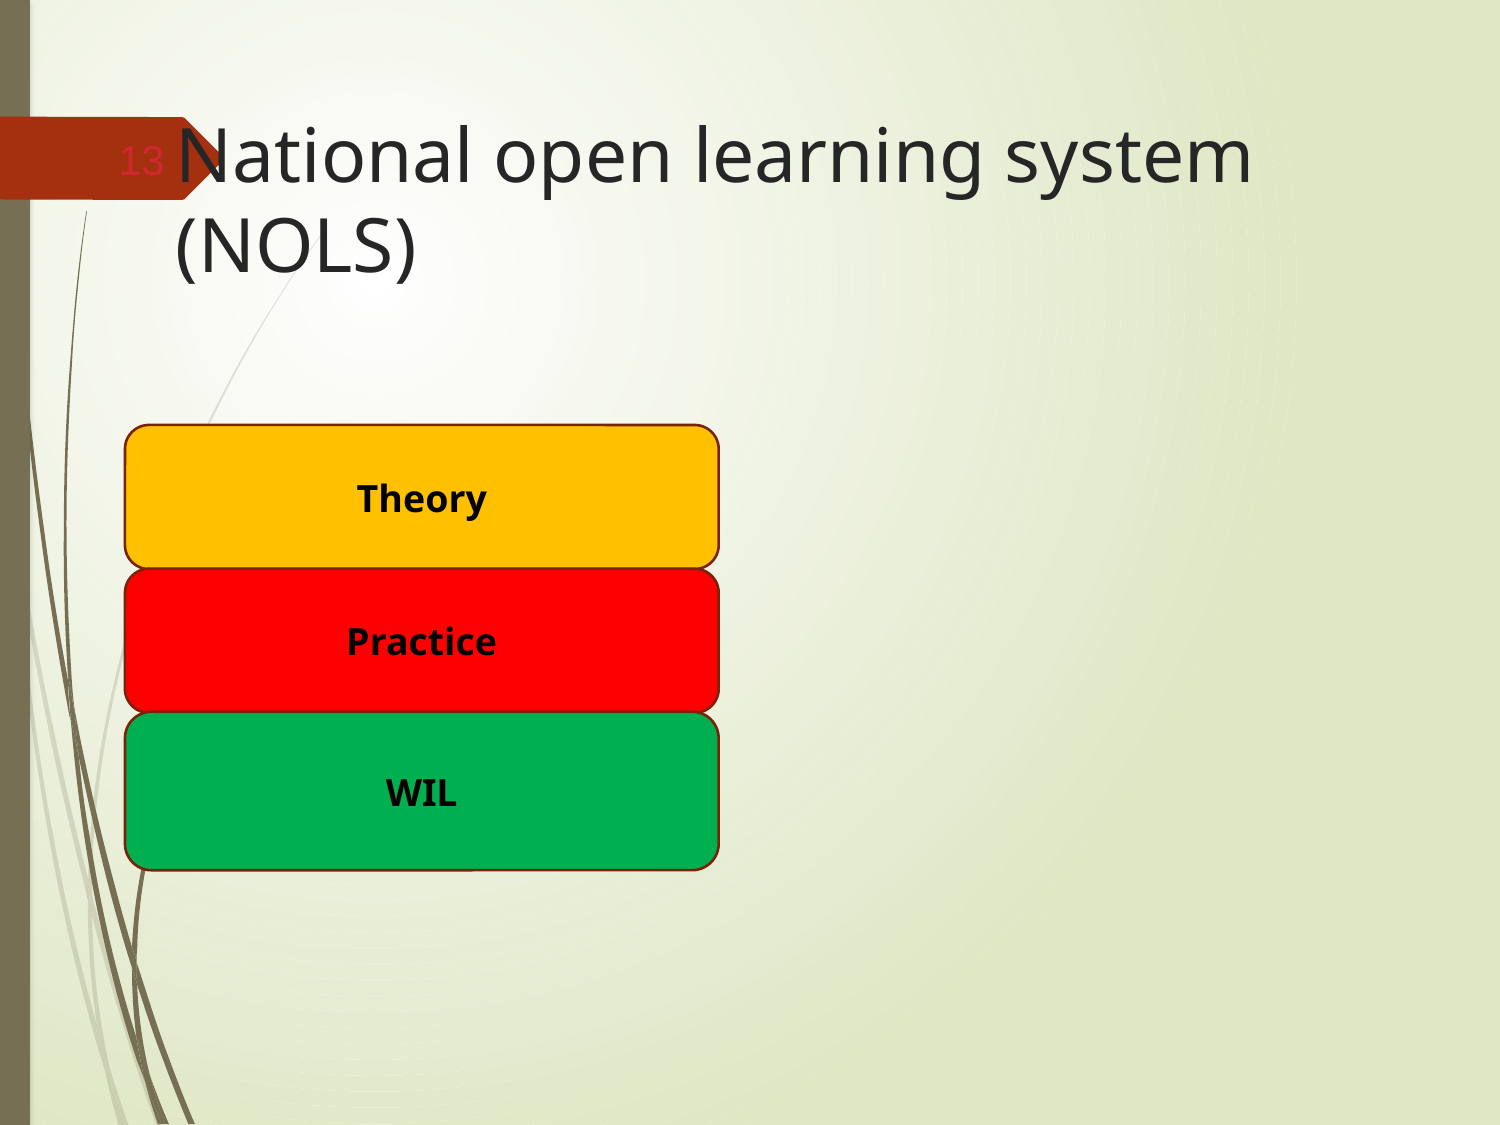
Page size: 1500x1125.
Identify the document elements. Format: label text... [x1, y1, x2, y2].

text_box Theory [123, 423, 720, 569]
text_box Practice [123, 567, 720, 713]
text_box WIL [123, 710, 720, 872]
slide_number 13 [83, 129, 180, 190]
title National open learning system (NOLS) [160, 99, 1499, 325]
